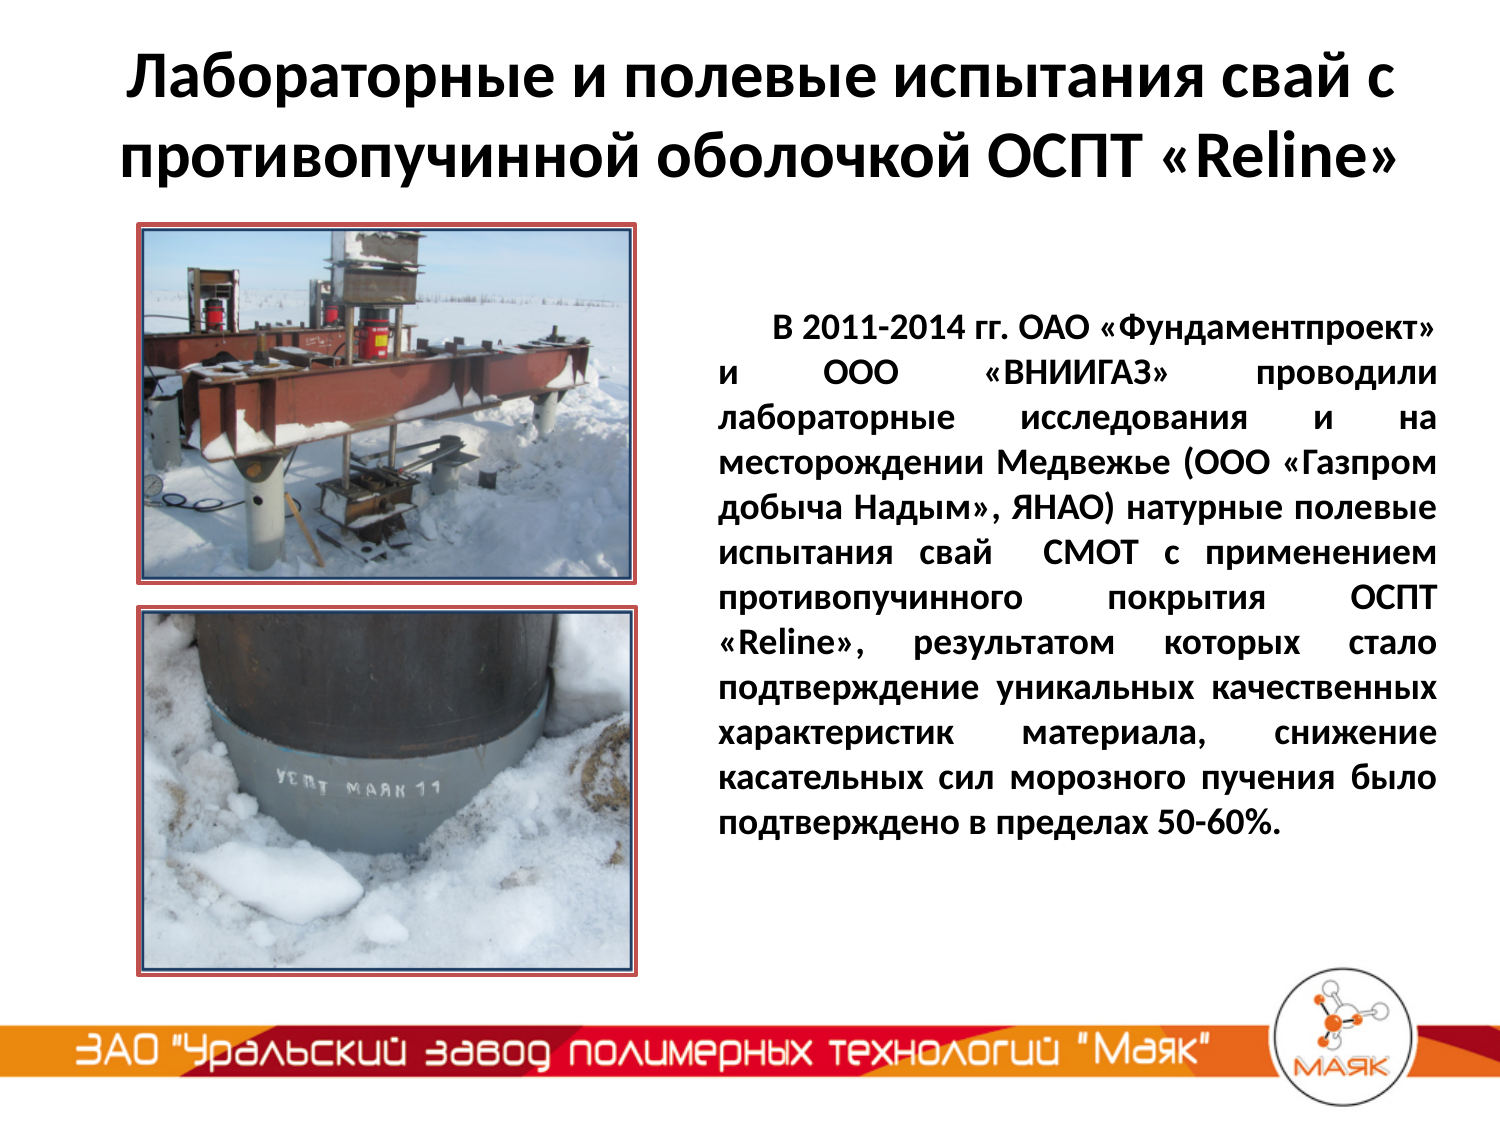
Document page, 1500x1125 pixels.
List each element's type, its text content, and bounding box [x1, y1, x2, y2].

list [82, 210, 1432, 657]
picture [0, 0, 1500, 1125]
text_box В 2011-2014 гг. ОАО «Фундаментпроект» и ООО «ВНИИГАЗ» проводили лабораторные исследования и на месторождении Медвежье (ООО «Газпром добыча Надым», ЯНАО) натурные полевые испытания свай СМОТ с применением противопучинного покрытия ОСПТ «Reline», результатом которых стало подтверждение уникальных качественных характеристик материала, снижение касательных сил морозного пучения было подтверждено в пределах 50-60%. [703, 249, 1453, 895]
text_box Лабораторные и полевые испытания свай с противопучинной оболочкой ОСПТ «Reline» [93, 23, 1430, 199]
